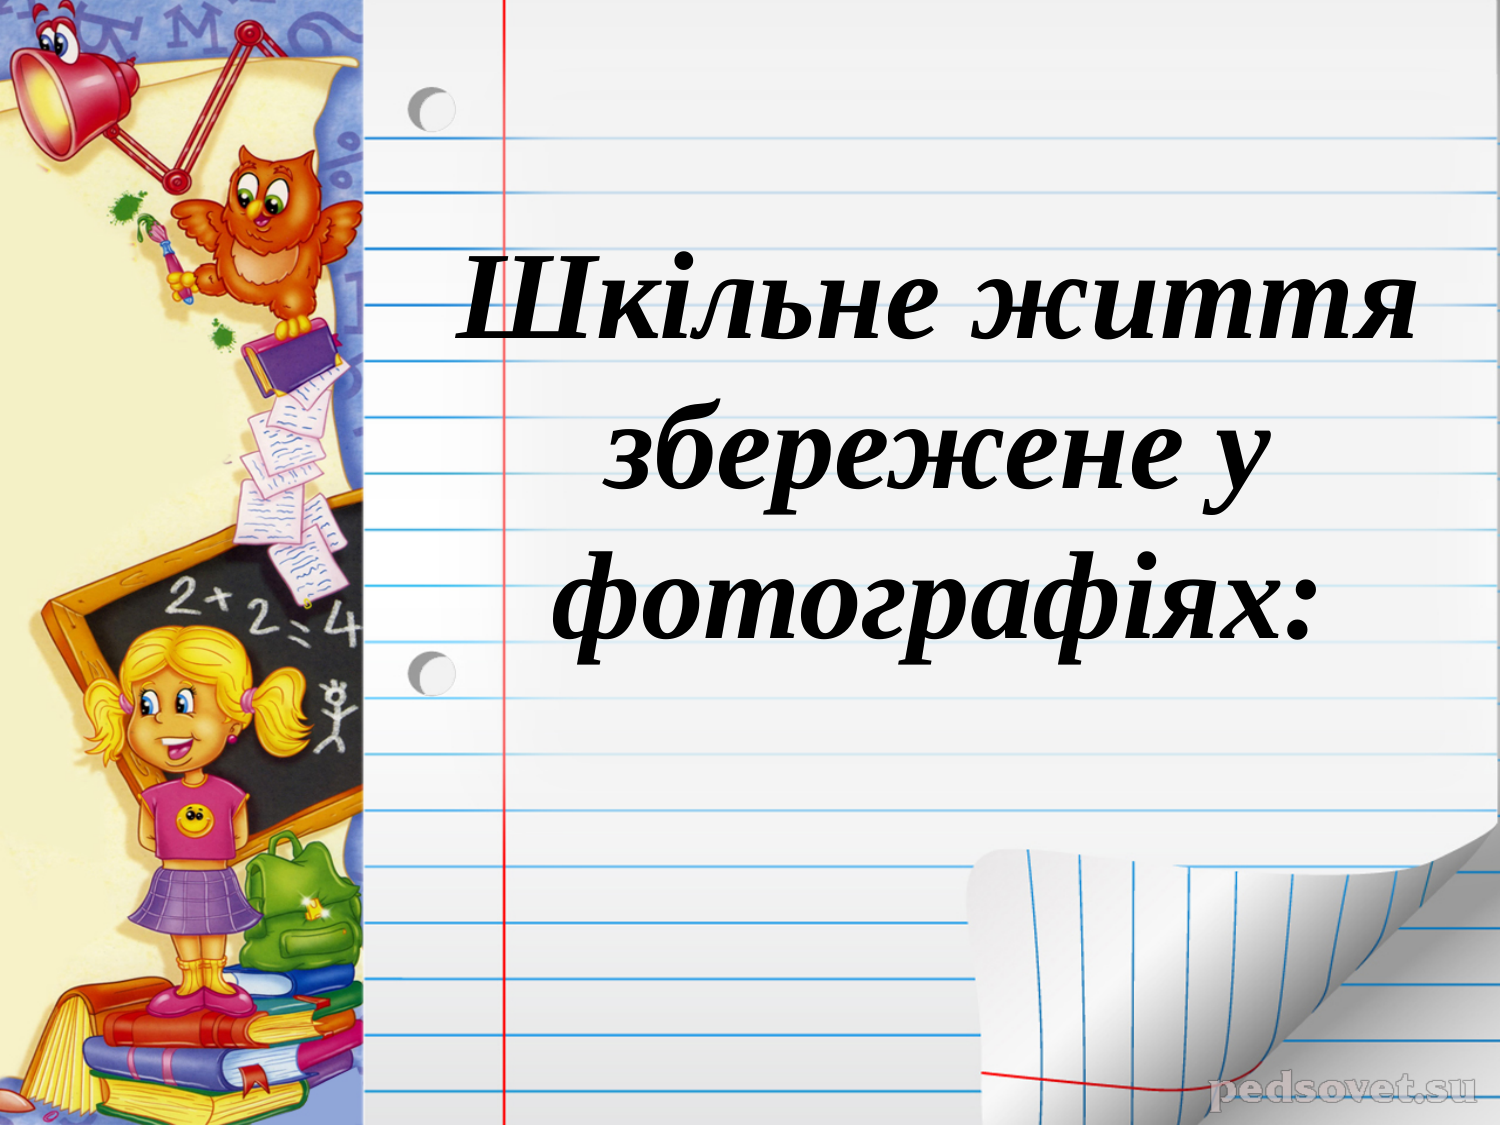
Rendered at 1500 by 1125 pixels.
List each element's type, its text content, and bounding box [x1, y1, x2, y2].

picture [0, 0, 1500, 1125]
title Шкільне життя збережене у фотографіях: [431, 66, 1447, 811]
